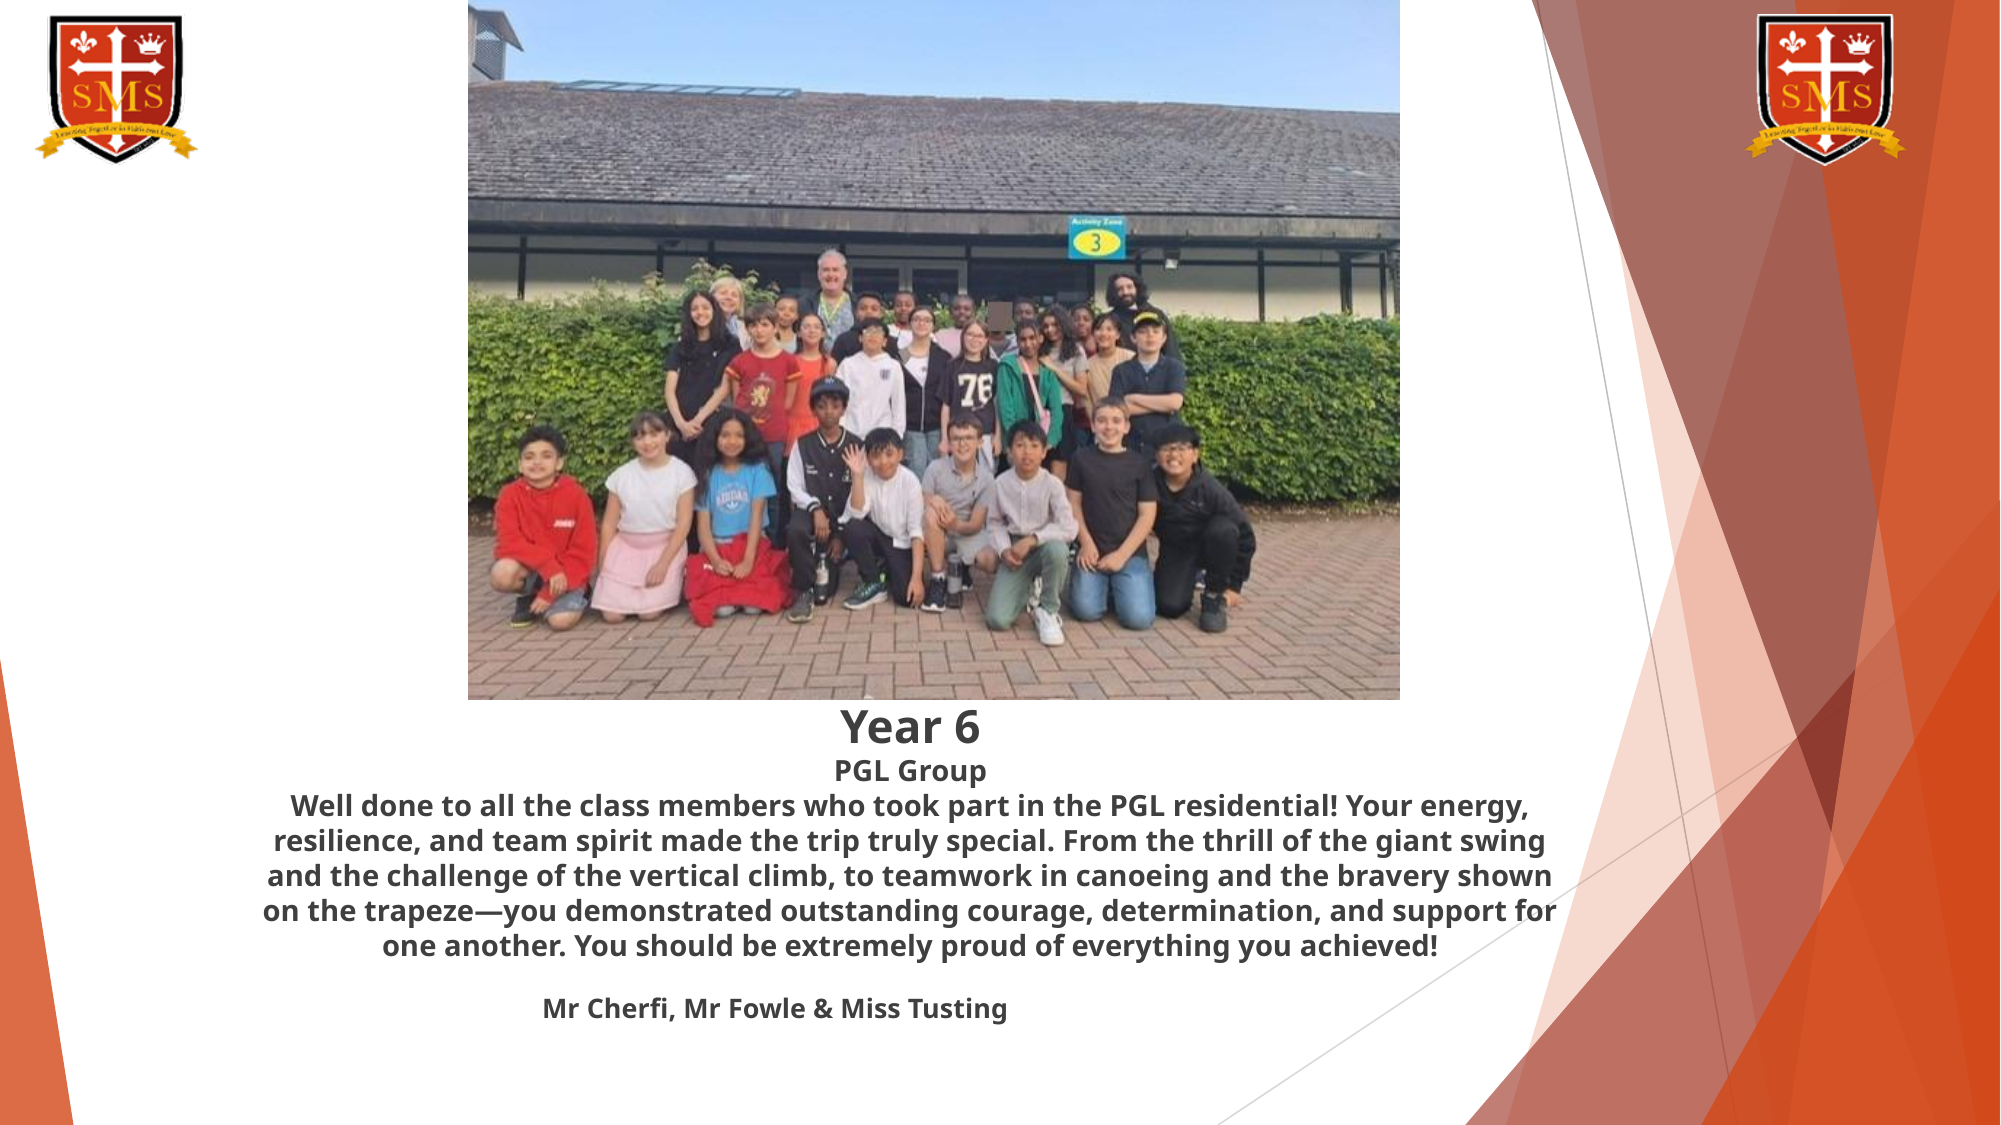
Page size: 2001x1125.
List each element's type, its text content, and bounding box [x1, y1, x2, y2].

picture [35, 14, 198, 167]
list Year 6 PGL Group Well done to all the class members who took part in the PGL residential! Your energy, resilience, and team spirit made the trip truly special. From the thrill of the giant swing and the challenge of the vertical climb, to teamwork in canoeing and the bravery shown on the trapeze—you demonstrated outstanding courage, determination, and support for one another. You should be extremely proud of everything you achieved! Mr Cherfi, Mr Fowle & Miss Tusting [233, 679, 1588, 1033]
picture [467, 0, 1400, 701]
picture [1743, 14, 1907, 167]
